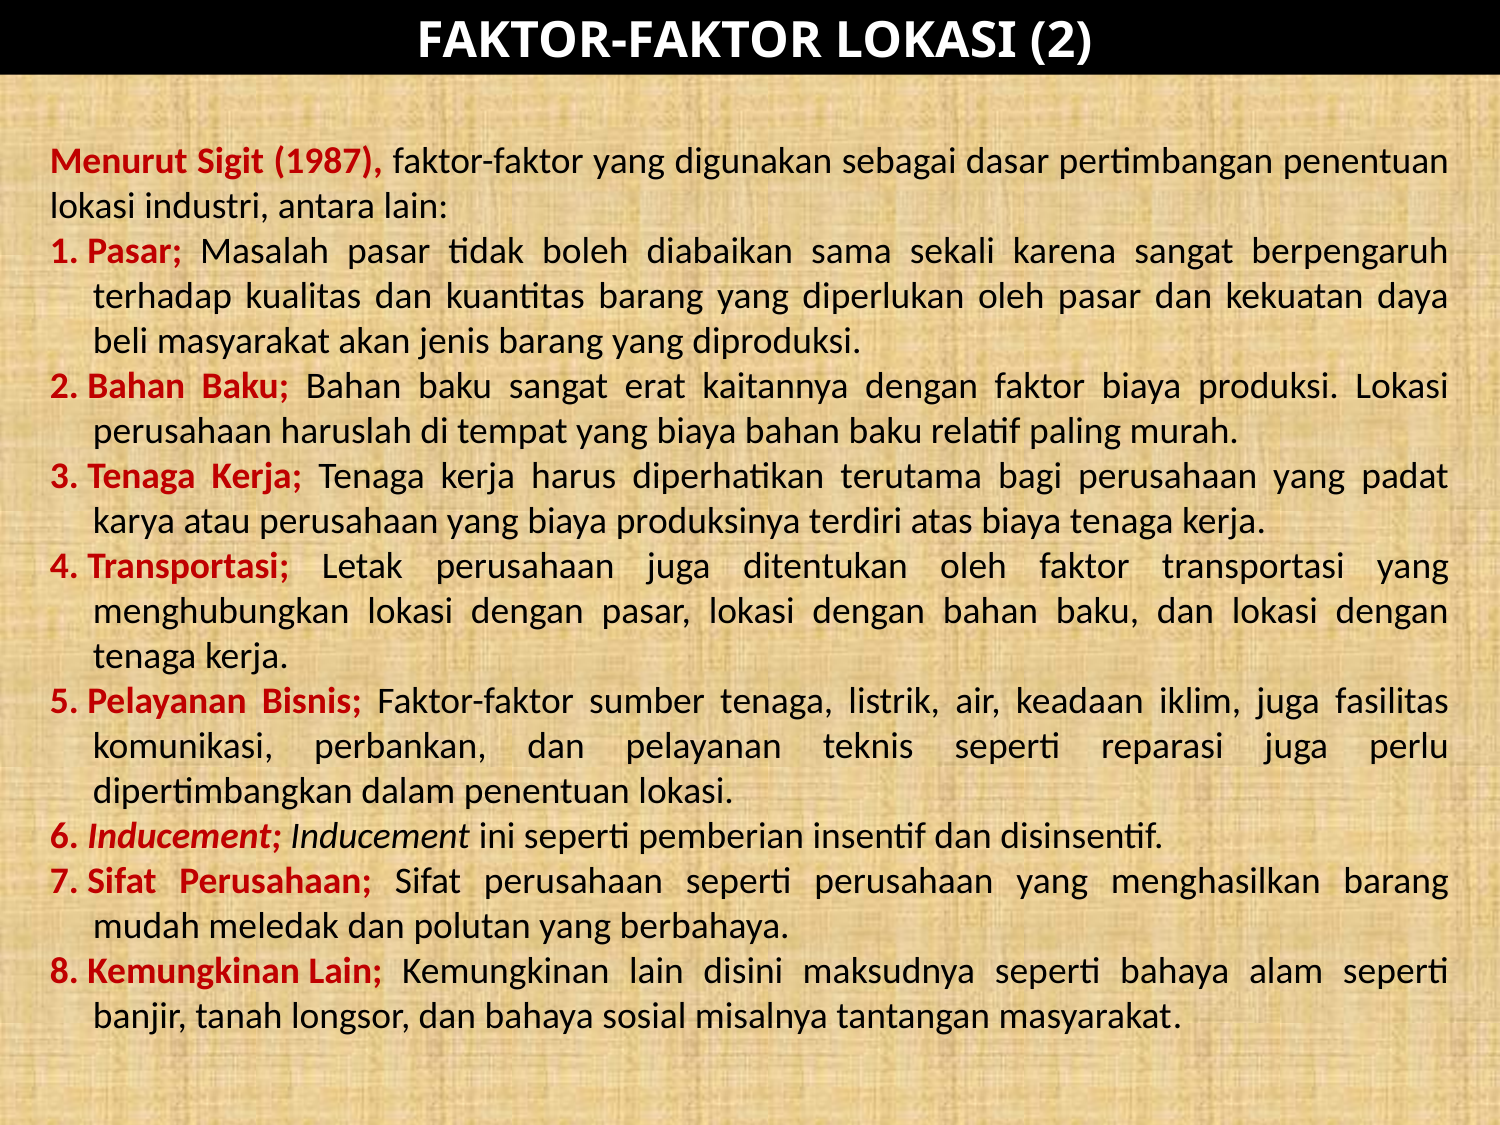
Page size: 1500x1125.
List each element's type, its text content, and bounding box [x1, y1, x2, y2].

picture [0, 75, 1500, 1125]
text_box FAKTOR-FAKTOR LOKASI (2) [0, 0, 1500, 75]
text_box Menurut Sigit (1987), faktor-faktor yang digunakan sebagai dasar pertimbangan penentuan lokasi industri, antara lain: 1. Pasar; Masalah pasar tidak boleh diabaikan sama sekali karena sangat berpengaruh terhadap kualitas dan kuantitas barang yang diperlukan oleh pasar dan kekuatan daya beli masyarakat akan jenis barang yang diproduksi. 2. Bahan Baku; Bahan baku sangat erat kaitannya dengan faktor biaya produksi. Lokasi perusahaan haruslah di tempat yang biaya bahan baku relatif paling murah. 3. Tenaga Kerja; Tenaga kerja harus diperhatikan terutama bagi perusahaan yang padat karya atau perusahaan yang biaya produksinya terdiri atas biaya tenaga kerja. 4. Transportasi; Letak perusahaan juga ditentukan oleh faktor transportasi yang menghubungkan lokasi dengan pasar, lokasi dengan bahan baku, dan lokasi dengan tenaga kerja. 5. Pelayanan Bisnis; Faktor-faktor sumber tenaga, listrik, air, keadaan iklim, juga fasilitas komunikasi, perbankan, dan pelayanan teknis seperti reparasi juga perlu dipertimbangkan dalam penentuan lokasi. 6. Inducement; Inducement ini seperti pemberian insentif dan disinsentif. 7. Sifat Perusahaan; Sifat perusahaan seperti perusahaan yang menghasilkan barang mudah meledak dan polutan yang berbahaya. 8. Kemungkinan Lain; Kemungkinan lain disini maksudnya seperti bahaya alam seperti banjir, tanah longsor, dan bahaya sosial misalnya tantangan masyarakat. [35, 128, 1465, 1044]
